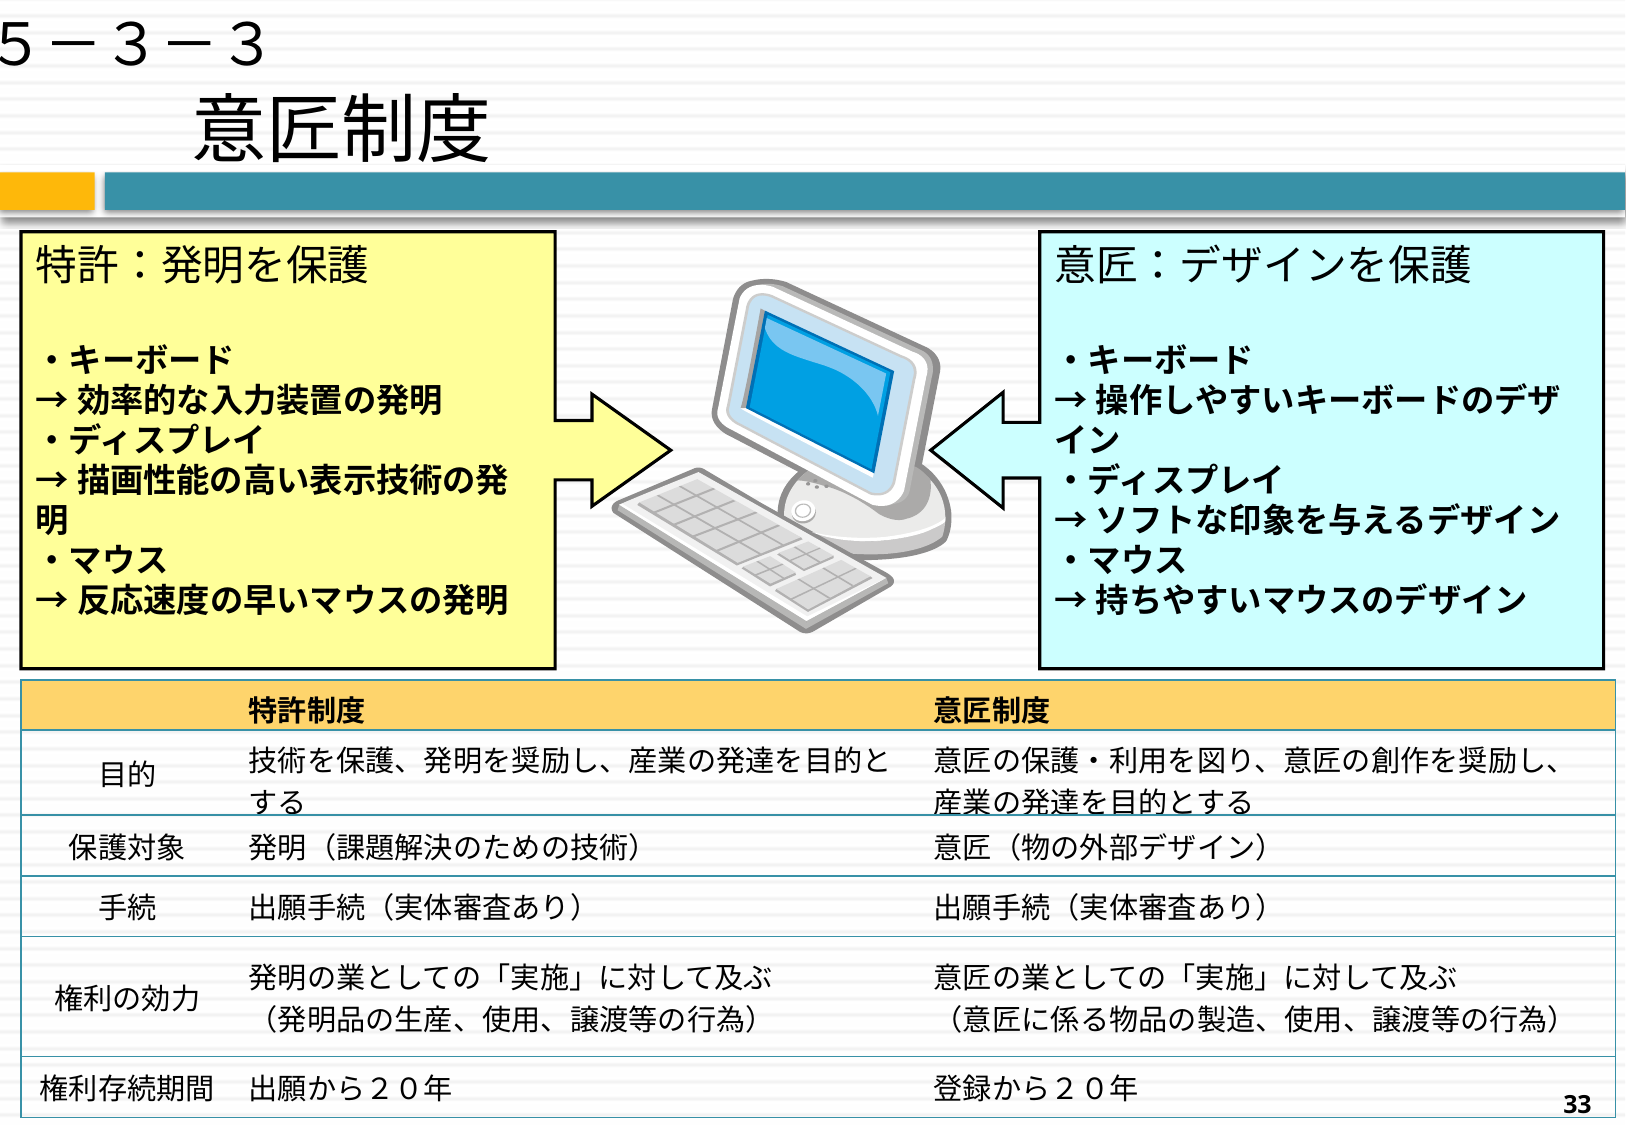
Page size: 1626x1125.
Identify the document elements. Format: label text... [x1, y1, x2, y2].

title 意匠制度 [175, 45, 1625, 209]
table_header 意匠制度 [919, 681, 1615, 729]
table_cell 出願から２０年 [234, 1057, 919, 1117]
text_box 意匠：デザインを保護 ・キーボード →操作しやすいキーボードのデザイン ・ディスプレイ →ソフトな印象を与えるデザイン ・マウス →持ちやすいマウスのデザイン [958, 231, 1604, 669]
table_cell 権利の効力 [22, 937, 234, 1056]
text_box 特許：発明を保護 ・キーボード →効率的な入力装置の発明 ・ディスプレイ →描画性能の高い表示技術の発明 ・マウス →反応速度の早いマウスの発明 [21, 231, 605, 669]
table_header 特許制度 [234, 681, 919, 729]
table_cell 意匠の保護・利用を図り、意匠の創作を奨励し、産業の発達を目的とする [919, 731, 1615, 814]
table_cell 発明の業としての「実施」に対して及ぶ （発明品の生産、使用、譲渡等の行為） [234, 937, 919, 1056]
table_cell 保護対象 [22, 816, 234, 875]
table_cell 権利存続期間 [22, 1057, 234, 1117]
table_cell 技術を保護、発明を奨励し、産業の発達を目的とする [234, 731, 919, 814]
picture [611, 278, 952, 634]
table_cell 目的 [22, 731, 234, 814]
table_cell 登録から２０年 [919, 1057, 1615, 1117]
slide_number 33 [1530, 1084, 1625, 1125]
text_box ５－３－３ [0, 0, 293, 85]
table_cell 手続 [22, 877, 234, 936]
table_header [22, 681, 234, 729]
table_cell 意匠の業としての「実施」に対して及ぶ （意匠に係る物品の製造、使用、譲渡等の行為） [919, 937, 1615, 1056]
table_cell 出願手続（実体審査あり） [234, 877, 919, 936]
table_cell 発明（課題解決のための技術） [234, 816, 919, 875]
table_cell 出願手続（実体審査あり） [919, 877, 1615, 936]
table_cell 意匠（物の外部デザイン） [919, 816, 1615, 875]
